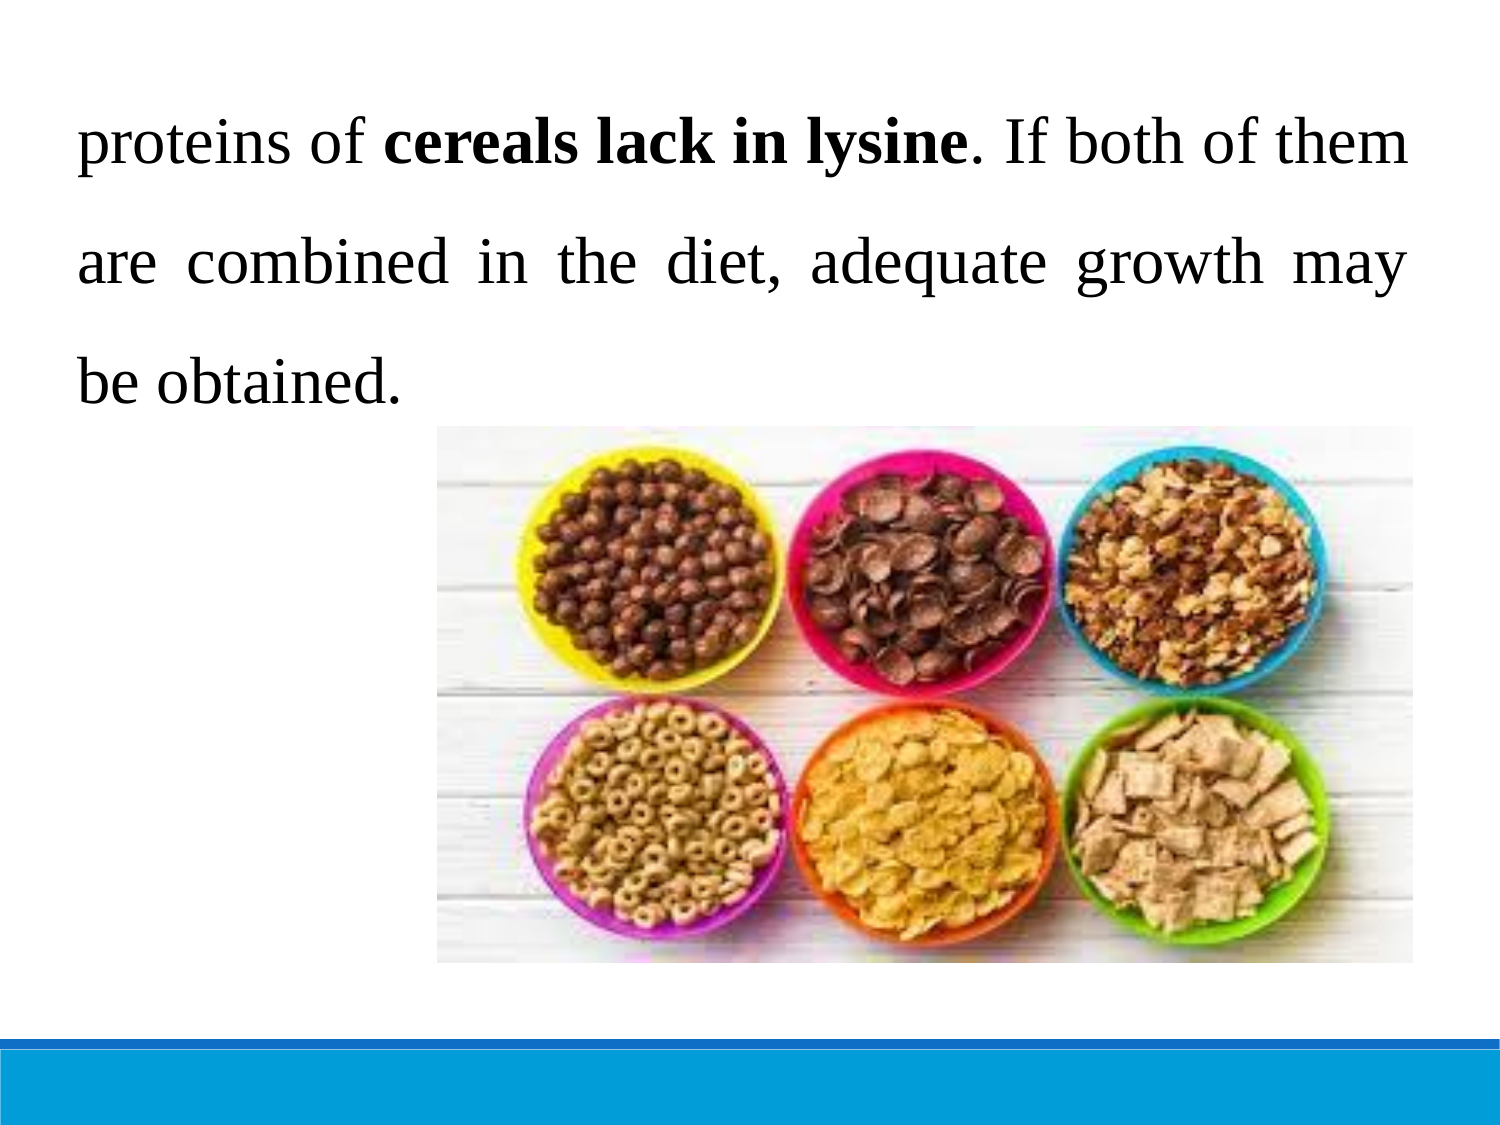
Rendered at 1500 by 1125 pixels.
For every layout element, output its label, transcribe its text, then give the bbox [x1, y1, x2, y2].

picture [436, 426, 1413, 963]
text_box proteins of cereals lack in lysine. If both of them are combined in the diet, adequate growth may be obtained. [62, 50, 1425, 425]
